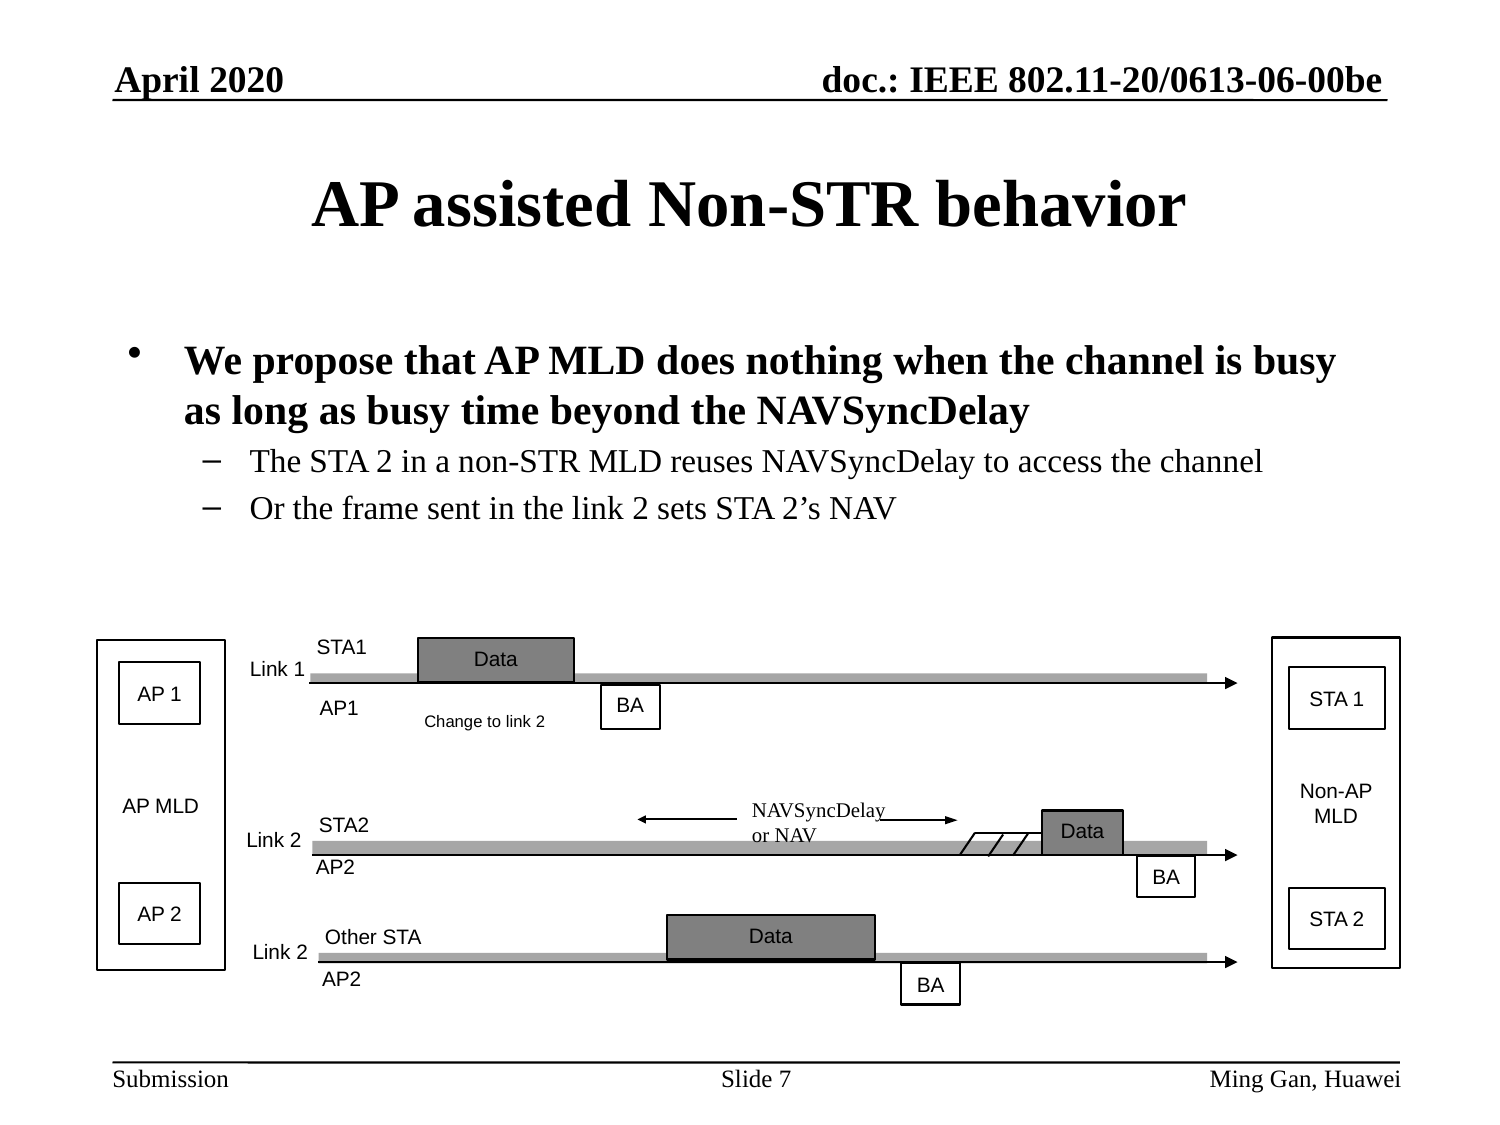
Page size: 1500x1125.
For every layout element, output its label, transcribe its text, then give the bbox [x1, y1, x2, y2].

text_box [414, 952, 1208, 961]
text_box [959, 832, 976, 855]
text_box Change to link 2 [409, 703, 581, 738]
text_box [987, 834, 1004, 857]
list We propose that AP MLD does nothing when the channel is busy as long as busy time beyond the NAVSyncDelay The STA 2 in a non-STR MLD reuses NAVSyncDelay to access the channel Or the frame sent in the link 2 sets STA 2’s NAV [112, 324, 1388, 1001]
text_box Other STA [310, 916, 440, 957]
text_box BA [1136, 864, 1196, 897]
slide_number Slide 7 [712, 1061, 800, 1093]
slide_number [114, 54, 286, 101]
text_box [914, 840, 954, 854]
footer Ming Gan, Huawei [1206, 1061, 1402, 1093]
text_box Data [1041, 810, 1124, 854]
text_box Link 1 [224, 648, 331, 689]
text_box BA [600, 692, 660, 729]
text_box BA [901, 970, 960, 1005]
text_box Data [666, 915, 875, 960]
text_box Data [418, 637, 574, 682]
text_box AP1 [304, 687, 411, 727]
text_box STA1 [301, 626, 409, 667]
text_box Non-AP MLD [1272, 637, 1400, 968]
text_box AP2 [334, 957, 414, 961]
text_box Link 2 [227, 931, 334, 972]
text_box AP2 [327, 846, 408, 854]
text_box AP2 [307, 970, 414, 998]
text_box [1124, 840, 1208, 854]
text_box STA2 [304, 804, 411, 845]
text_box AP MLD [96, 639, 225, 970]
text_box Link 2 [220, 819, 327, 860]
text_box AP2 [301, 860, 408, 886]
text_box [1033, 840, 1041, 854]
text_box [331, 673, 418, 682]
text_box [327, 840, 737, 854]
text_box [574, 673, 1208, 682]
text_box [1012, 833, 1029, 856]
title AP assisted Non-STR behavior [112, 112, 1388, 288]
text_box NAVSyncDelay or NAV [737, 789, 914, 854]
